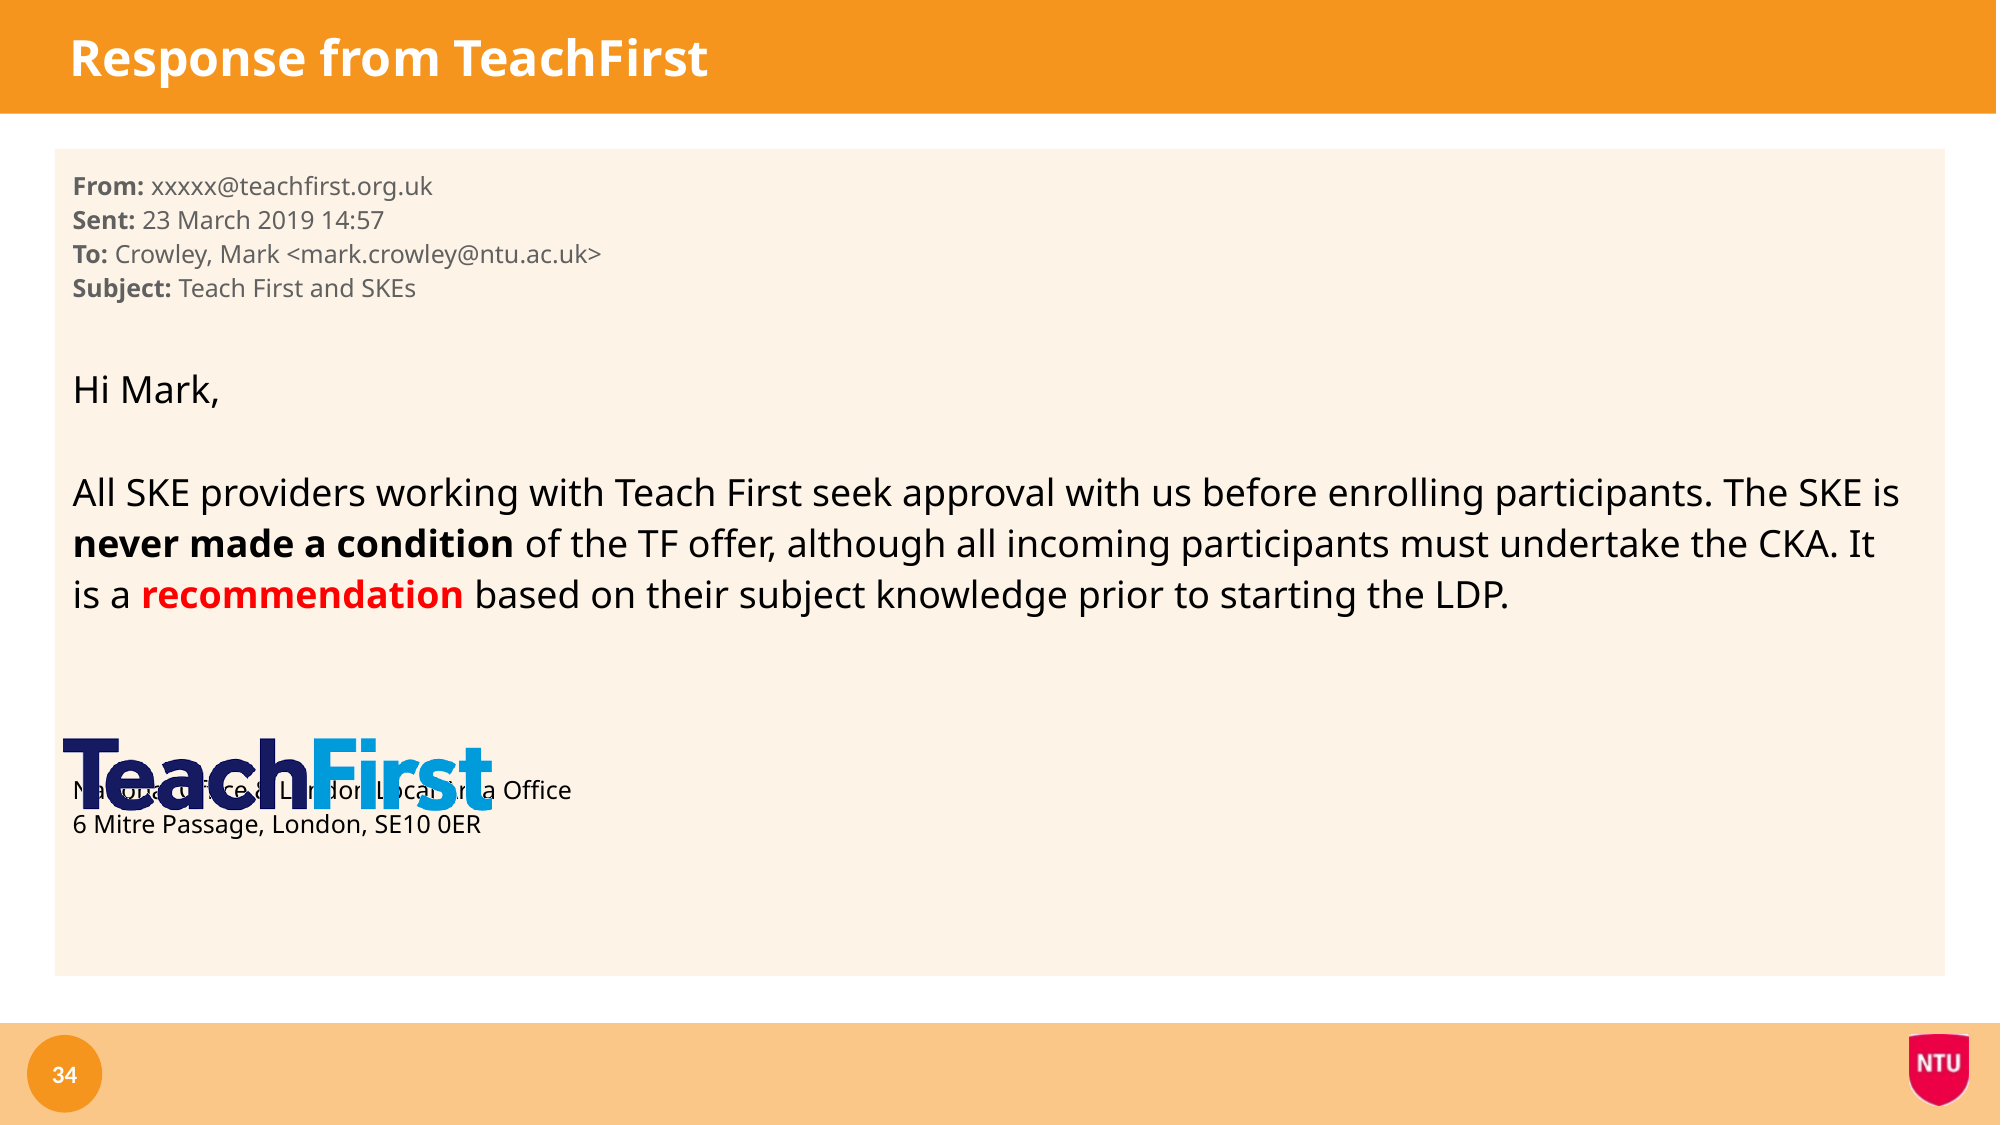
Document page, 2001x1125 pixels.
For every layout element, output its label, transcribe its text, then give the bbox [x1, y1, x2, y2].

list From: xxxxx@teachfirst.org.uk Sent: 23 March 2019 14:57 To: Crowley, Mark <mark.crowley@ntu.ac.uk> Subject: Teach First and SKEs Hi Mark, All SKE providers working with Teach First seek approval with us before enrolling participants. The SKE is never made a condition of the TF offer, although all incoming participants must undertake the CKA. It is a recommendation based on their subject knowledge prior to starting the LDP. National Office & London Local Area Office 6 Mitre Passage, London, SE10 0ER [55, 148, 1925, 976]
picture [63, 738, 493, 811]
title Response from TeachFirst [55, 19, 1913, 102]
picture [1909, 1034, 1969, 1106]
